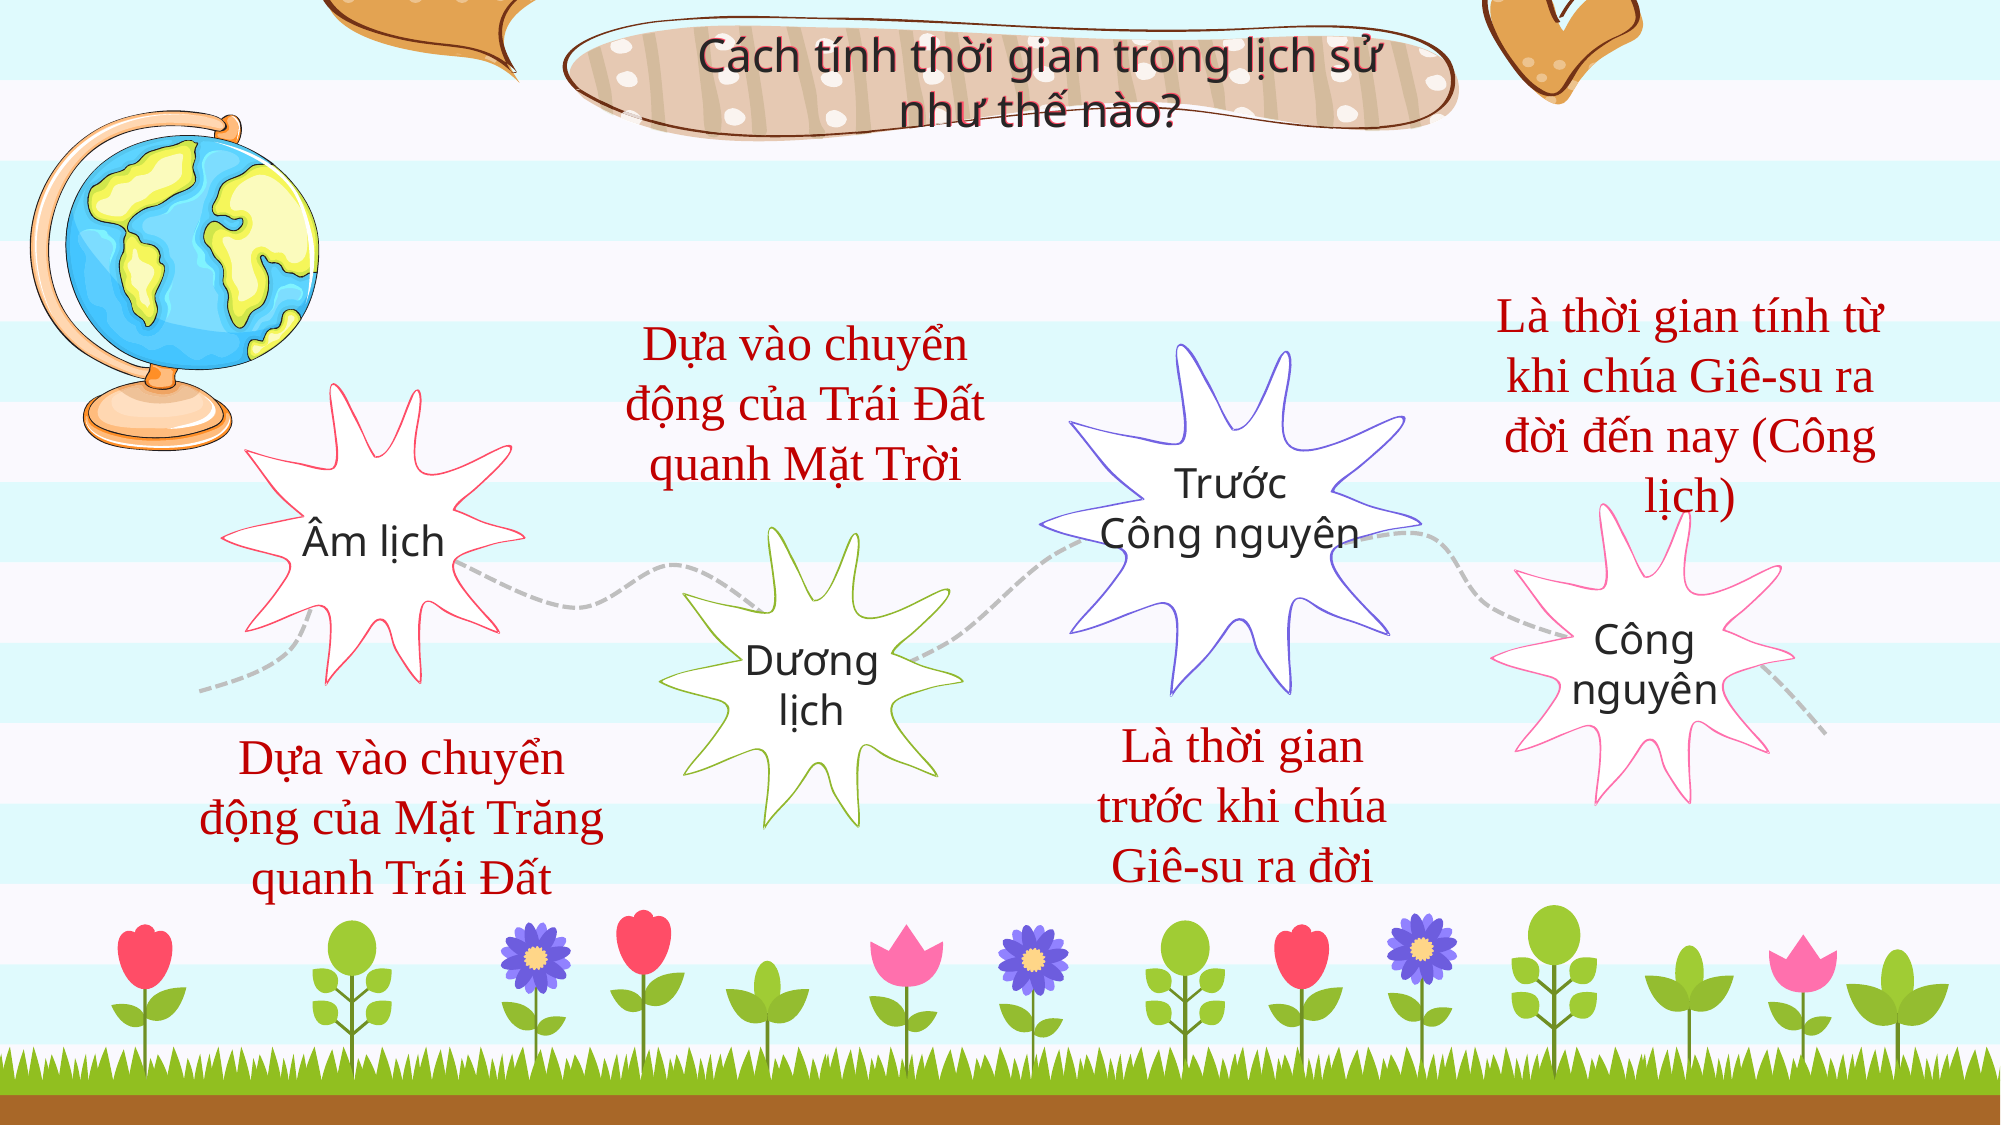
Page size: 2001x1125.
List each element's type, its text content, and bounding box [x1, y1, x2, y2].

text_box [965, 533, 1489, 726]
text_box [9, 96, 321, 452]
text_box Dựa vào chuyển động của Mặt Trăng quanh Trái Đất [179, 717, 625, 913]
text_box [1489, 496, 1796, 807]
text_box Là thời gian trước khi chúa Giê-su ra đời [1050, 705, 1436, 901]
text_box [199, 566, 658, 704]
text_box [1796, 699, 1827, 735]
text_box Là thời gian tính từ khi chúa Giê-su ra đời đến nay (Công lịch) [1458, 274, 1923, 530]
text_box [658, 519, 965, 830]
text_box Dựa vào chuyển động của Trái Đất quanh Mặt Trời [605, 303, 1006, 498]
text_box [220, 376, 526, 687]
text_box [309, 0, 1646, 164]
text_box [1038, 335, 1423, 698]
